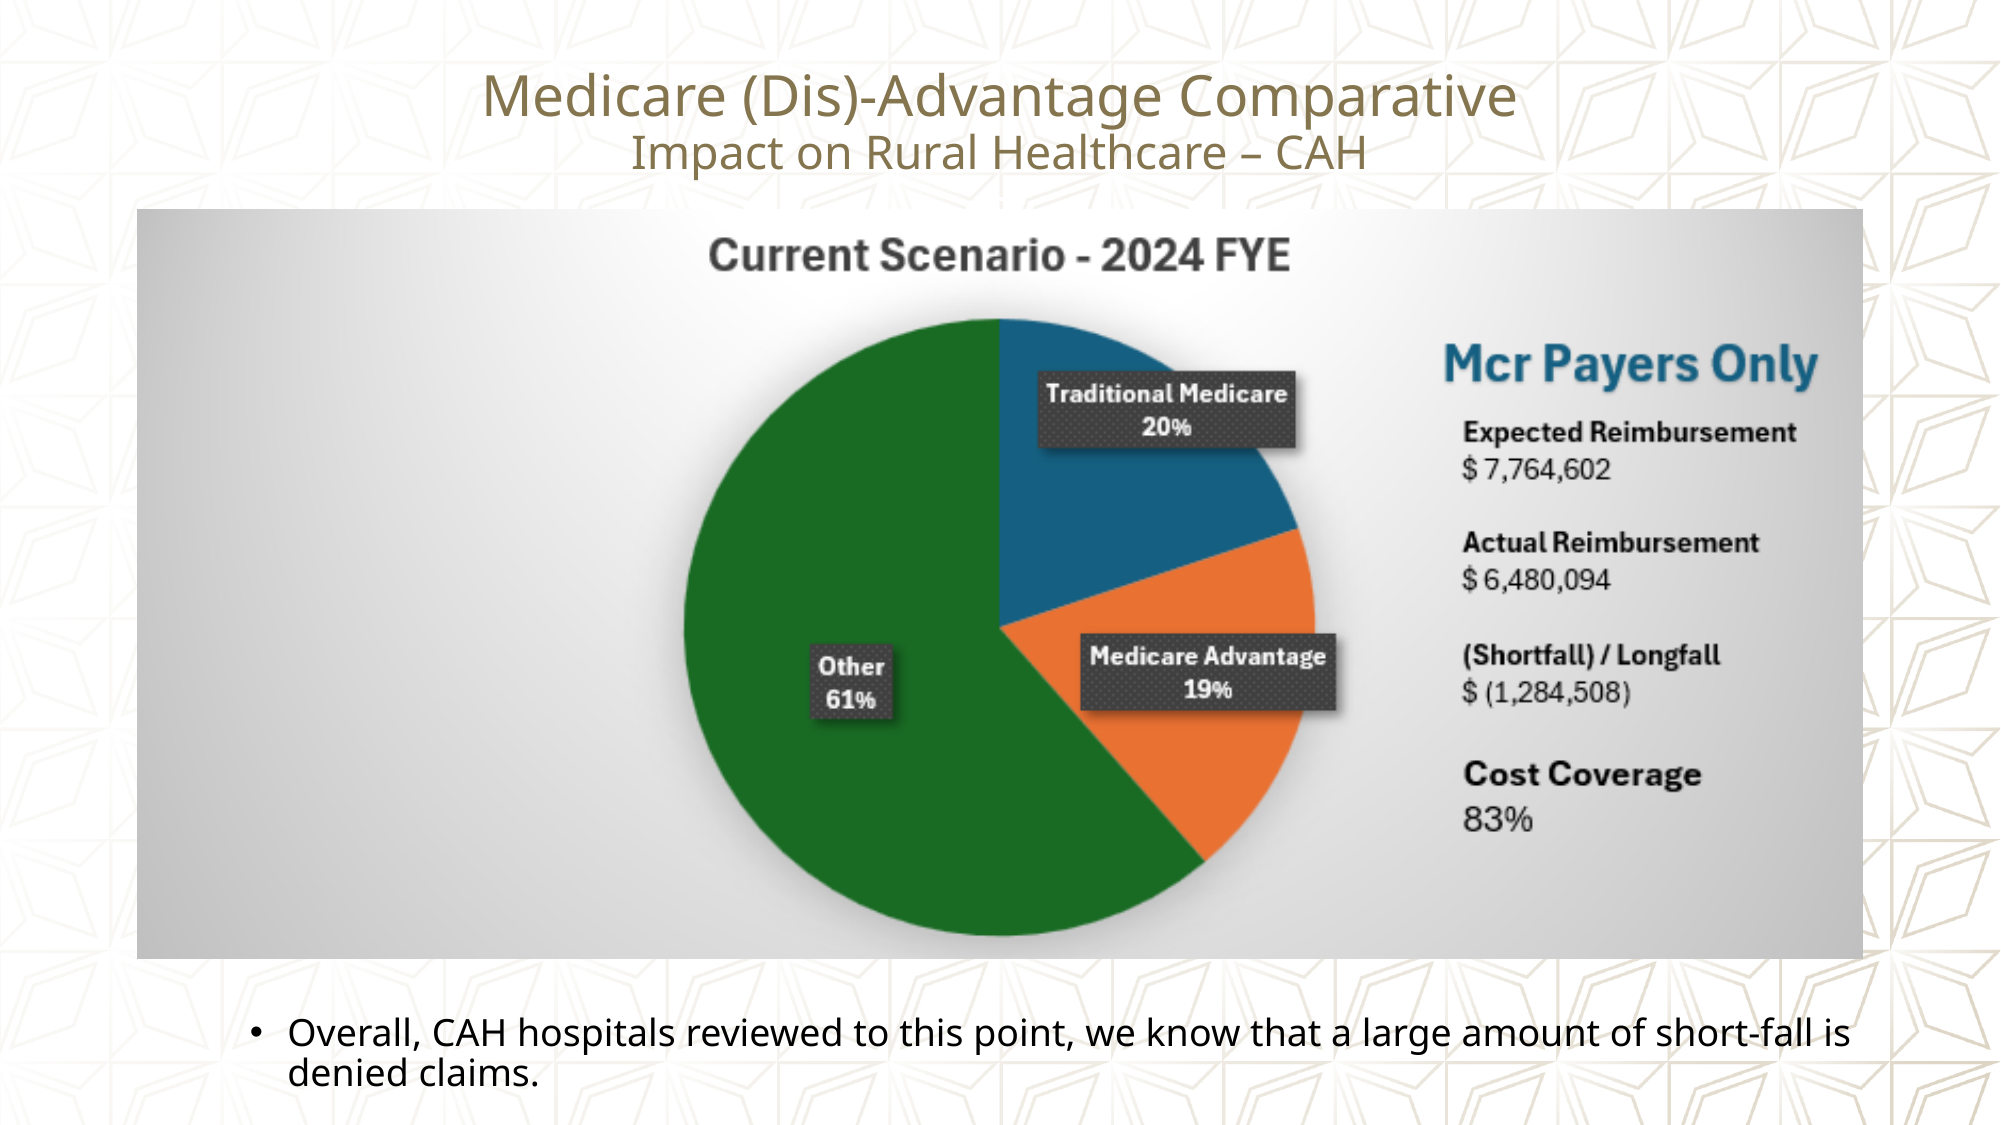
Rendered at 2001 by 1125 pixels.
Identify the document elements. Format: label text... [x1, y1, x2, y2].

text_box Overall, CAH hospitals reviewed to this point, we know that a large amount of short-fall is denied claims. [160, 1006, 1886, 1109]
picture [0, 0, 2001, 1125]
title Medicare (Dis)-Advantage Comparative Impact on Rural Healthcare – CAH s [137, 59, 1863, 209]
